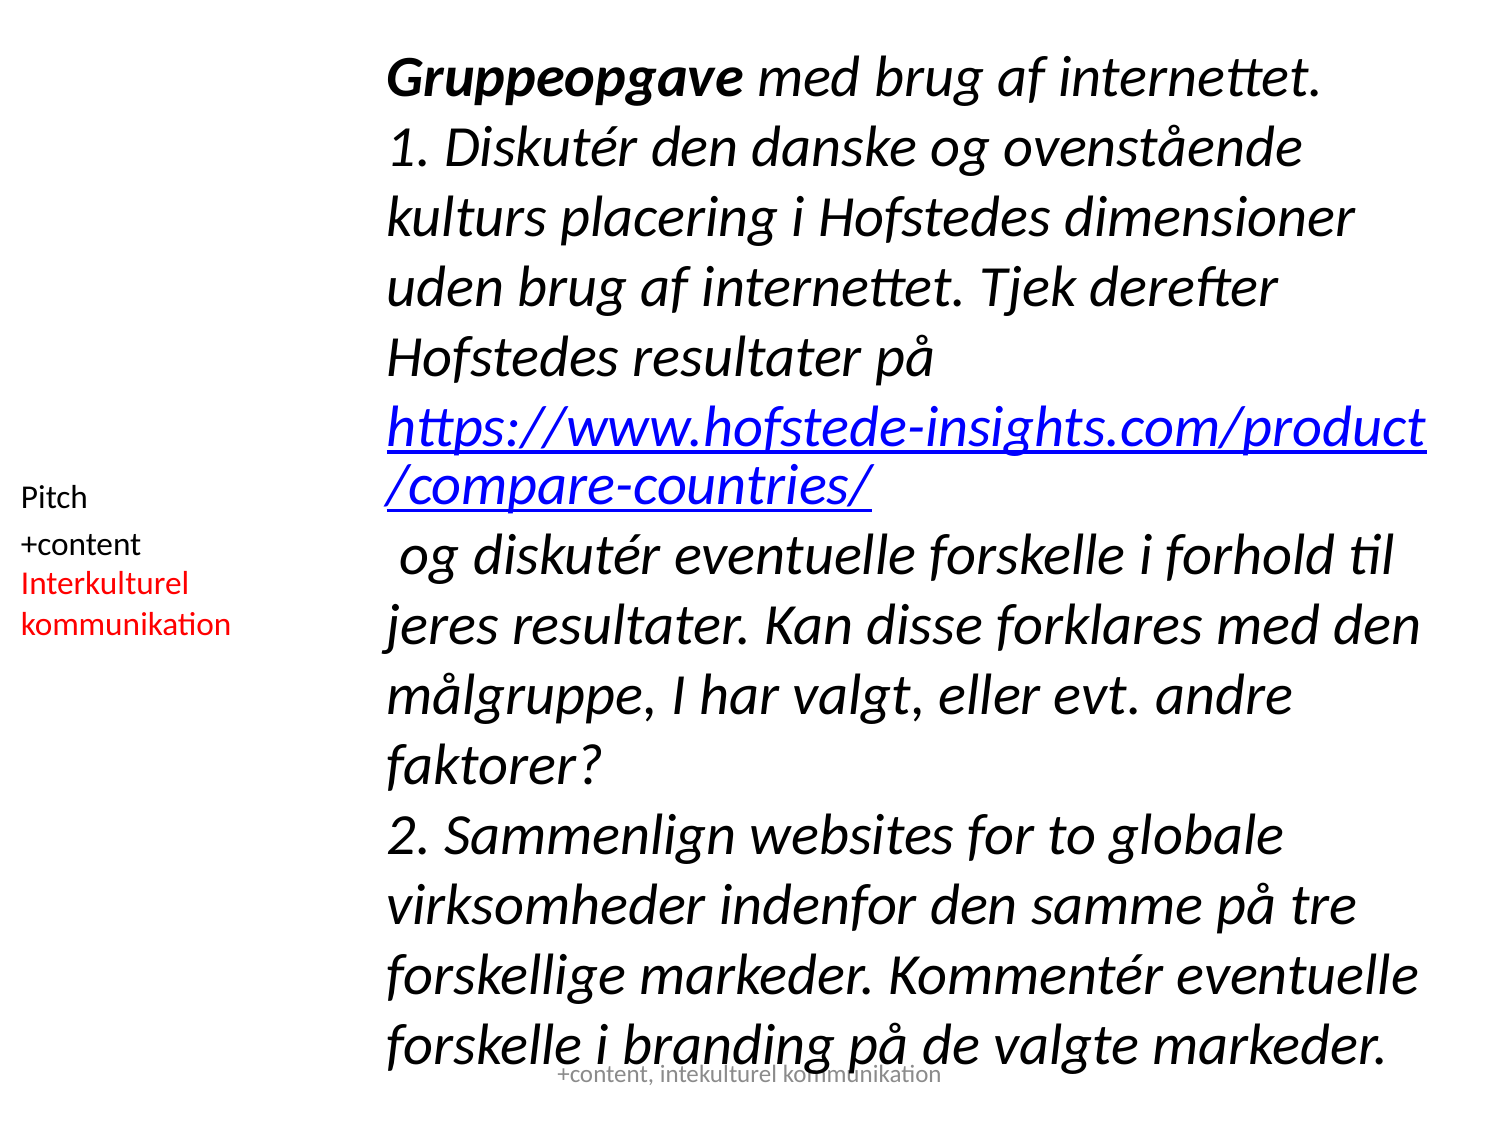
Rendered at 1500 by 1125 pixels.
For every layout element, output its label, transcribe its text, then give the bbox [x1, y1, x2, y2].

text_box Gruppeopgave med brug af internettet. 1. Diskutér den danske og ovenstående kulturs placering i Hofstedes dimensioner uden brug af internettet. Tjek derefter Hofstedes resultater på https://www.hofstede-insights.com/product/compare-countries/ og diskutér eventuelle forskelle i forhold til jeres resultater. Kan disse forklares med den målgruppe, I har valgt, eller evt. andre faktorer? 2. Sammenlign websites for to globale virksomheder indenfor den samme på tre forskellige markeder. Kommentér eventuelle forskelle i branding på de valgte markeder. [371, 30, 1456, 1026]
text_box [319, 66, 1468, 1043]
text_box Pitch +content Interkulturel kommunikation [5, 467, 313, 693]
footer +content, intekulturel kommunikation [512, 1043, 988, 1103]
